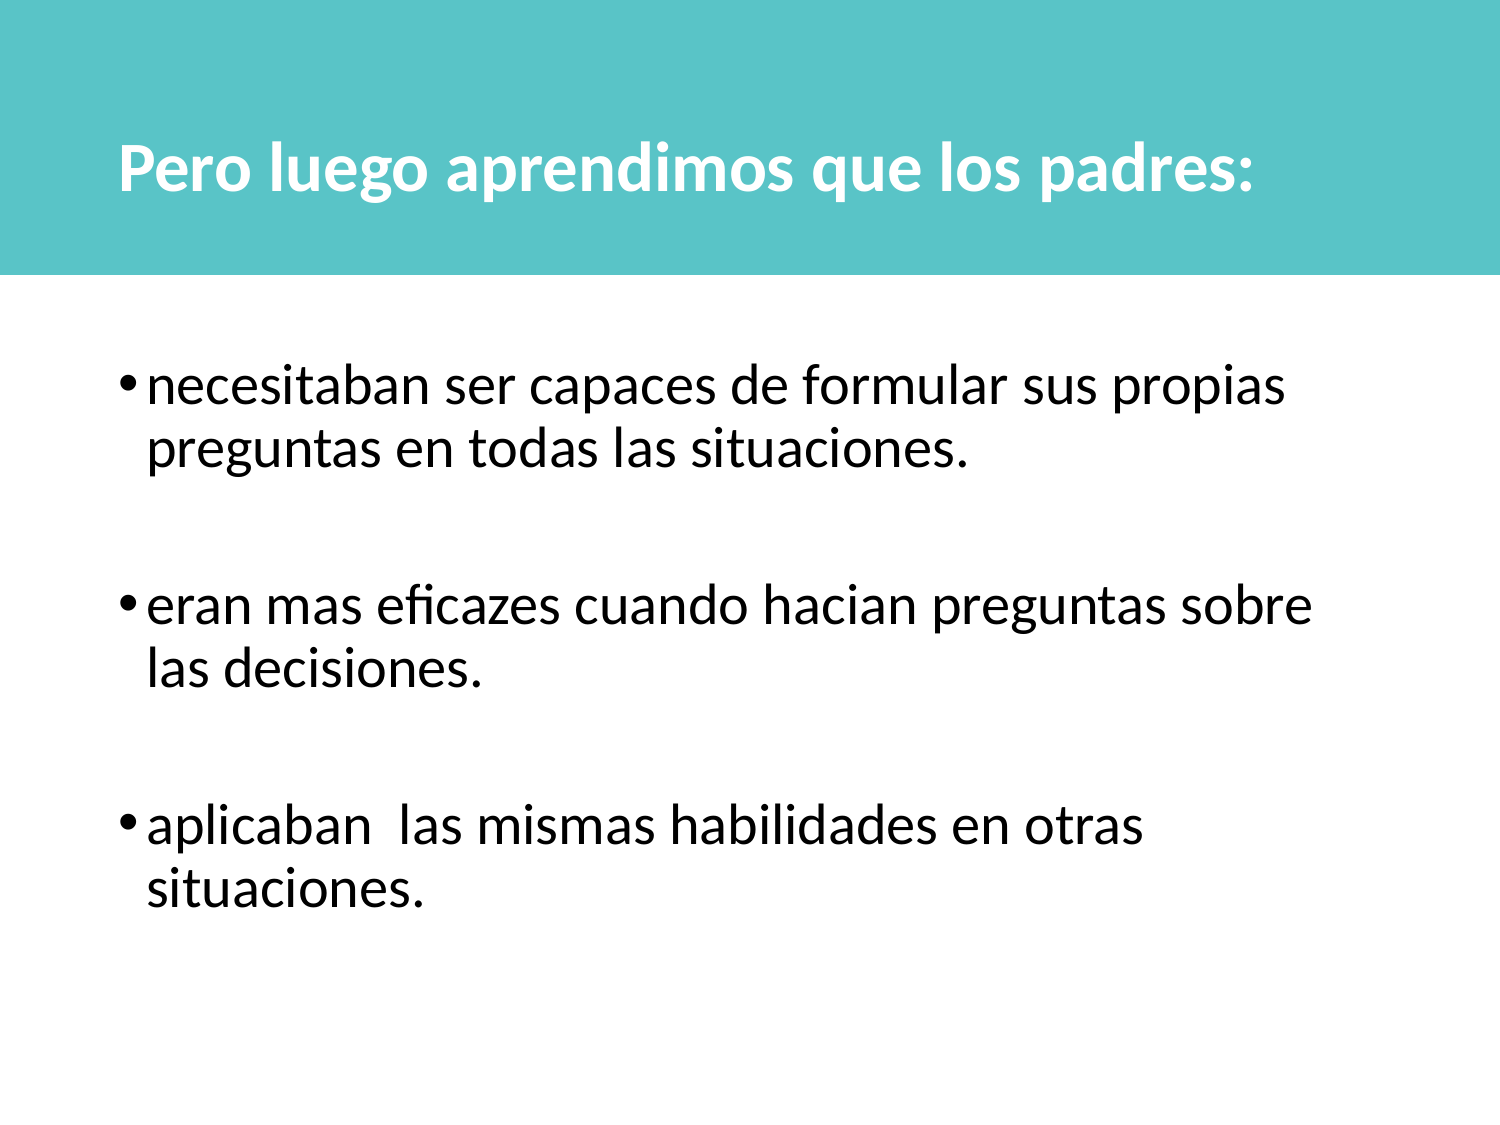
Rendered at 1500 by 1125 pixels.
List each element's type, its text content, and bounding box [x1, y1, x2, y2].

title Pero luego aprendimos que los padres: [103, 59, 1397, 278]
list necesitaban ser capaces de formular sus propias preguntas en todas las situaciones. eran mas eficazes cuando hacian preguntas sobre las decisiones. aplicaban las mismas habilidades en otras situaciones. [103, 346, 1397, 1061]
